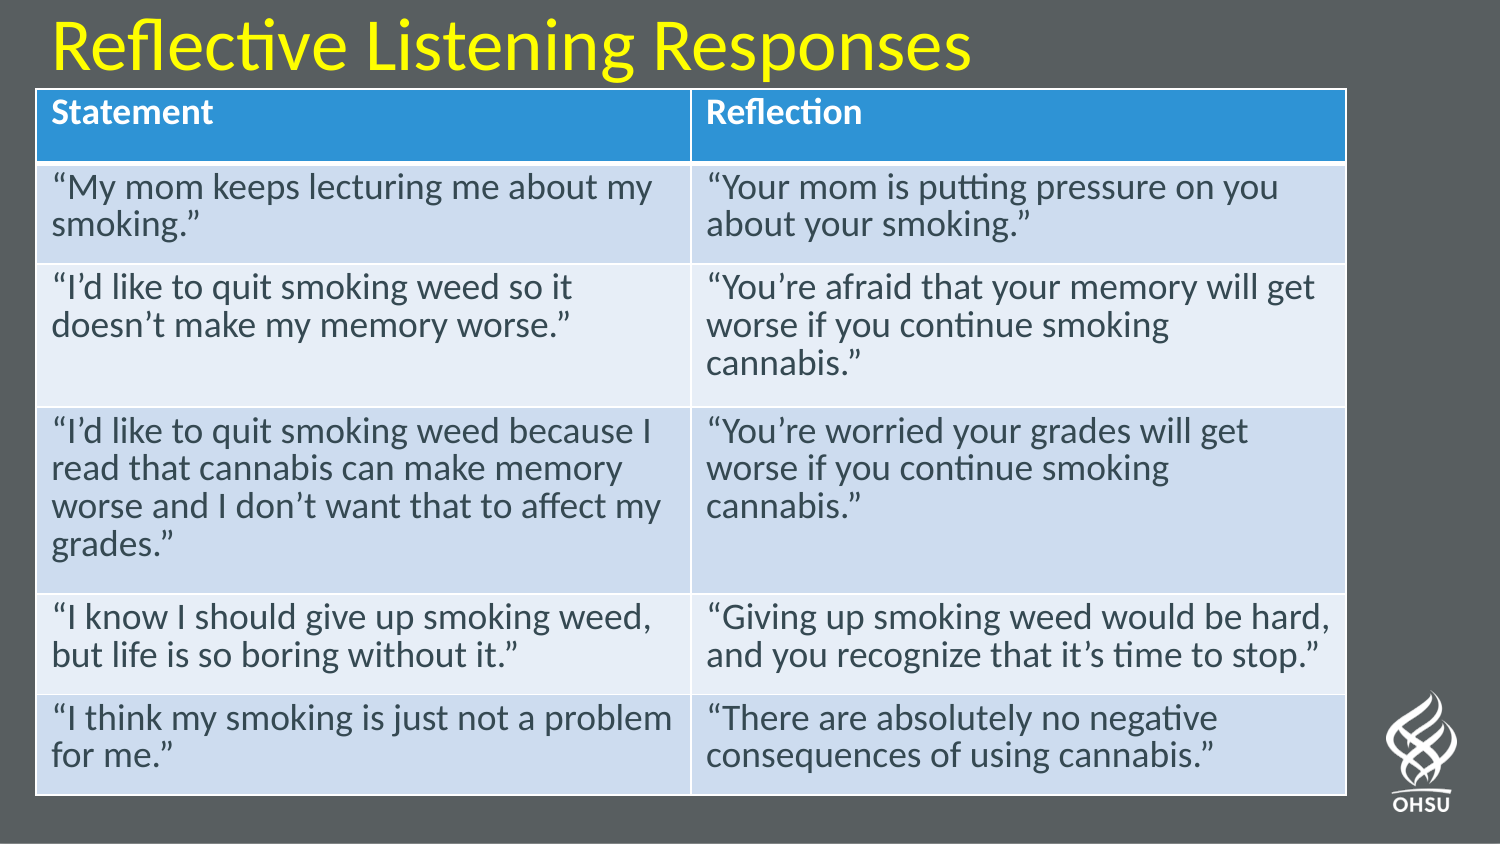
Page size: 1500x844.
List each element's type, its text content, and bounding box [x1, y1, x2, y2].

table_header Reflection [692, 90, 1345, 161]
table_cell “Your mom is putting pressure on you about your smoking.” [692, 166, 1345, 263]
table_cell “I know I should give up smoking weed, but life is so boring without it.” [37, 595, 690, 694]
table_cell “My mom keeps lecturing me about my smoking.” [37, 166, 690, 263]
title Reflective Listening Responses [36, 0, 1273, 88]
table_cell “You’re afraid that your memory will get worse if you continue smoking cannabis.” [692, 265, 1345, 406]
table_cell “I’d like to quit smoking weed because I read that cannabis can make memory worse and I don’t want that to affect my grades.” [37, 408, 690, 593]
table_cell “I think my smoking is just not a problem for me.” [37, 695, 690, 794]
picture [1386, 690, 1457, 812]
table_cell “Giving up smoking weed would be hard, and you recognize that it’s time to stop.” [692, 595, 1345, 694]
table_cell “I’d like to quit smoking weed so it doesn’t make my memory worse.” [37, 265, 690, 406]
table_cell “You’re worried your grades will get worse if you continue smoking cannabis.” [692, 408, 1345, 593]
table_header Statement [37, 90, 690, 161]
table_cell “There are absolutely no negative consequences of using cannabis.” [692, 695, 1345, 794]
